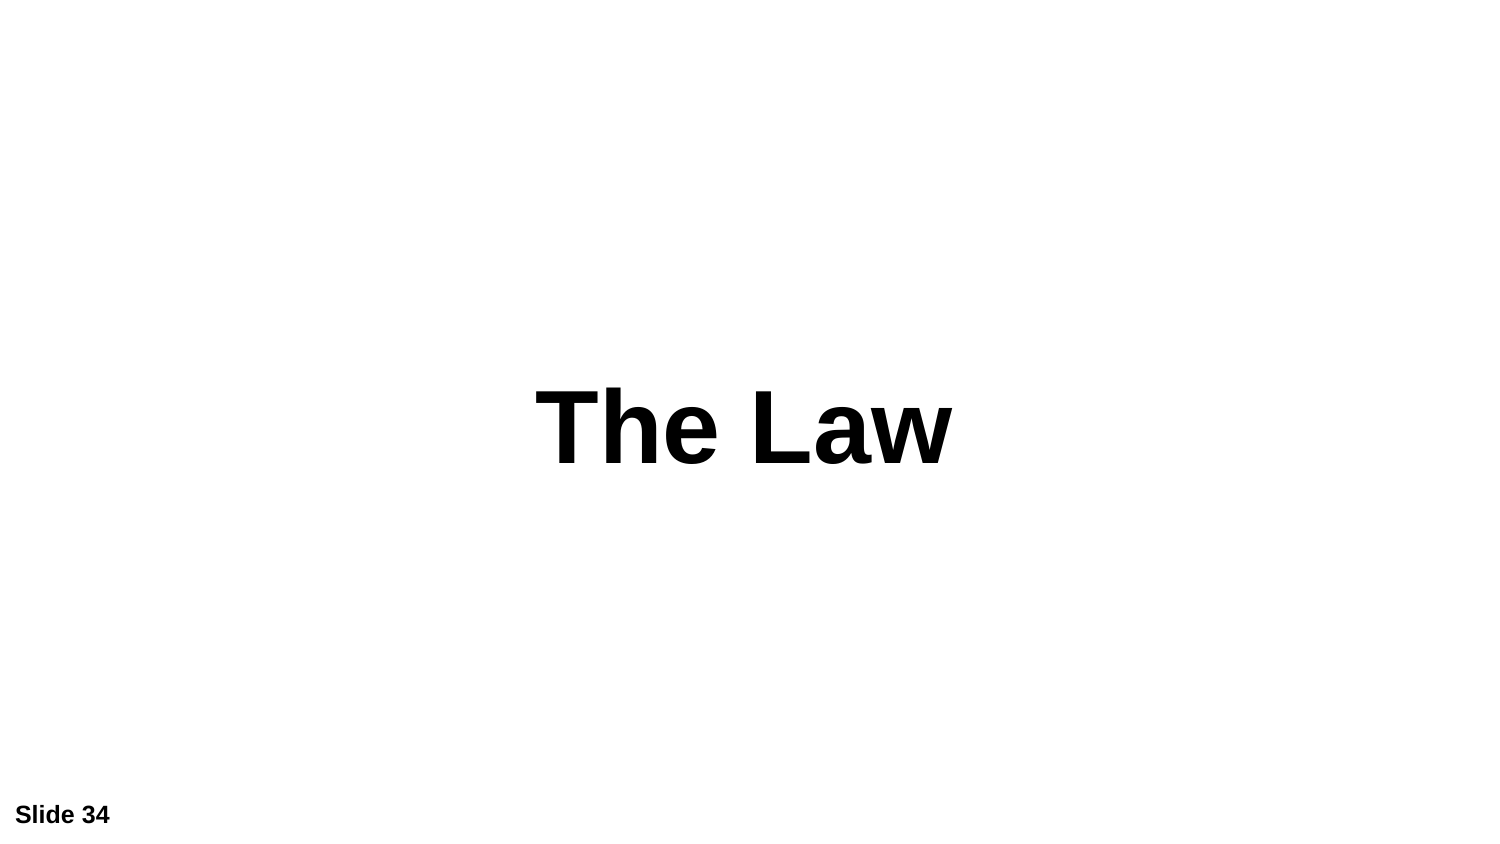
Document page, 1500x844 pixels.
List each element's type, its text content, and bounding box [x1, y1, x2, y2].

text_box Slide 34 [0, 783, 135, 844]
title The Law [520, 352, 980, 491]
